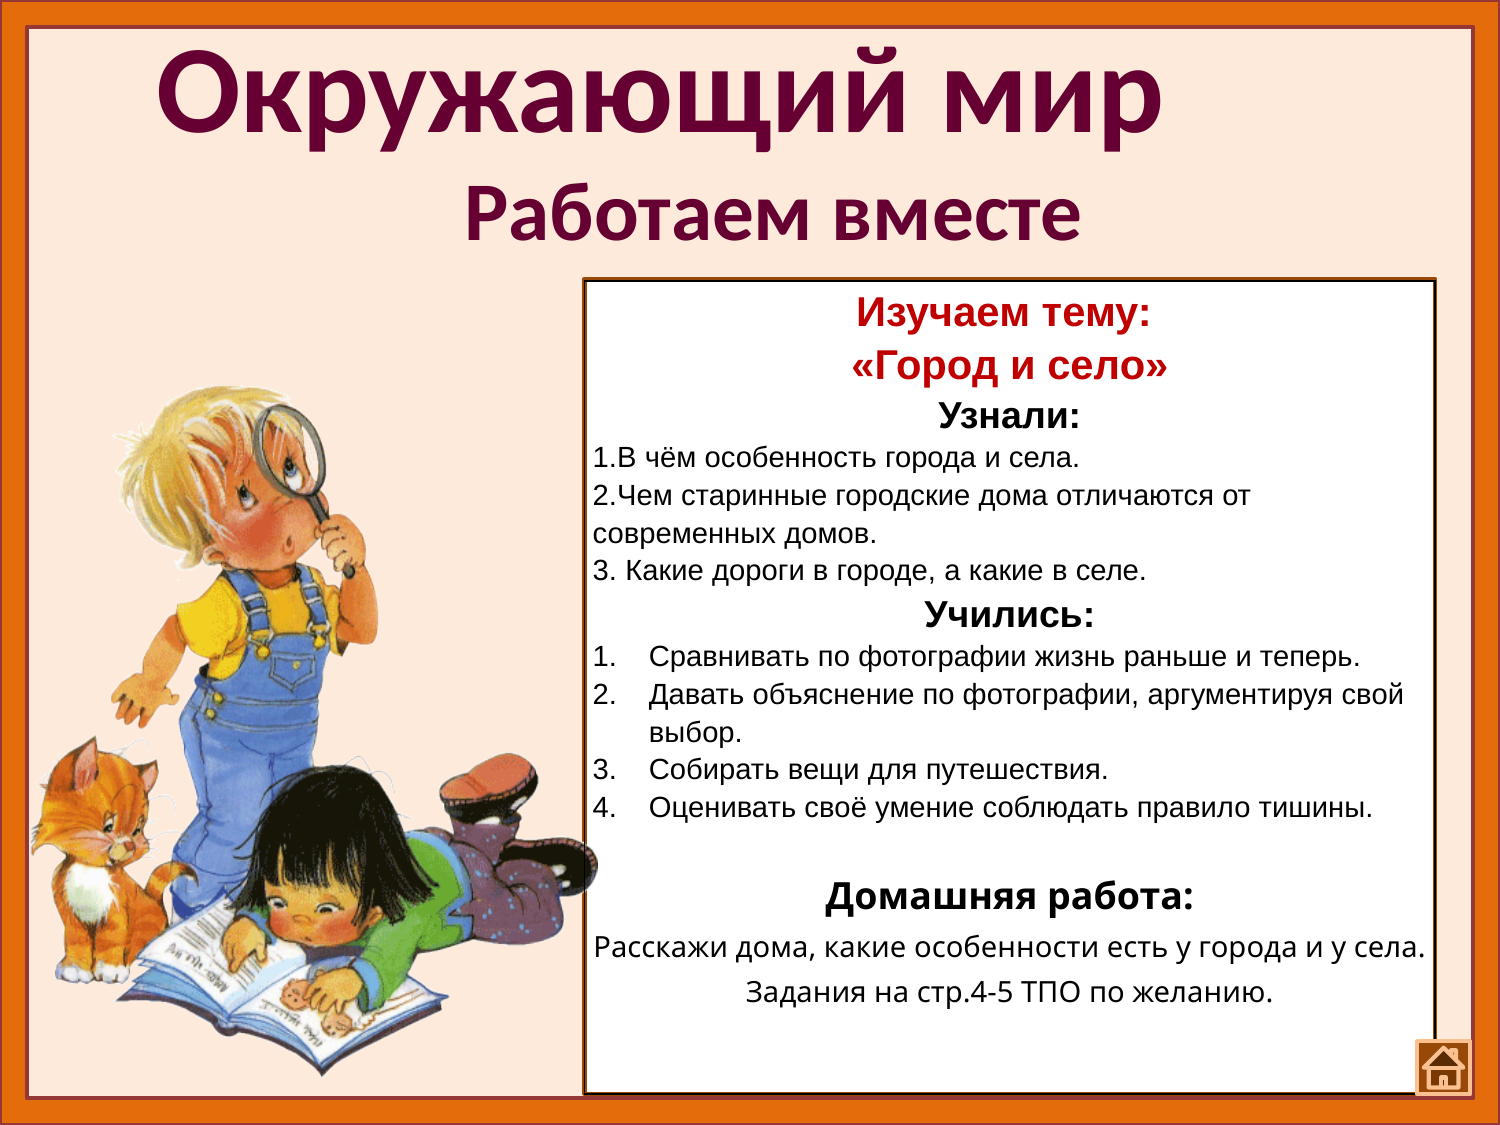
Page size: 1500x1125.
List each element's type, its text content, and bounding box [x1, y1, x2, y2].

text_box [0, 265, 1500, 1125]
table_header Изучаем тему: «Город и село» Узнали: 1.В чём особенность города и села. 2.Чем старинные городские дома отличаются от современных домов. 3. Какие дороги в городе, а какие в селе. Учились: Сравнивать по фотографии жизнь раньше и теперь. Давать объяснение по фотографии, аргументируя свой выбор. Собирать вещи для путешествия. Оценивать своё умение соблюдать правило тишины. Домашняя работа: Расскажи дома, какие особенности есть у города и у села. Задания на стр.4-5 ТПО по желанию. [585, 282, 1434, 1093]
text_box [1415, 1039, 1472, 1096]
text_box [582, 277, 1437, 1039]
text_box Окружающий мир Работаем вместе [0, 0, 1500, 265]
picture [29, 385, 598, 1078]
